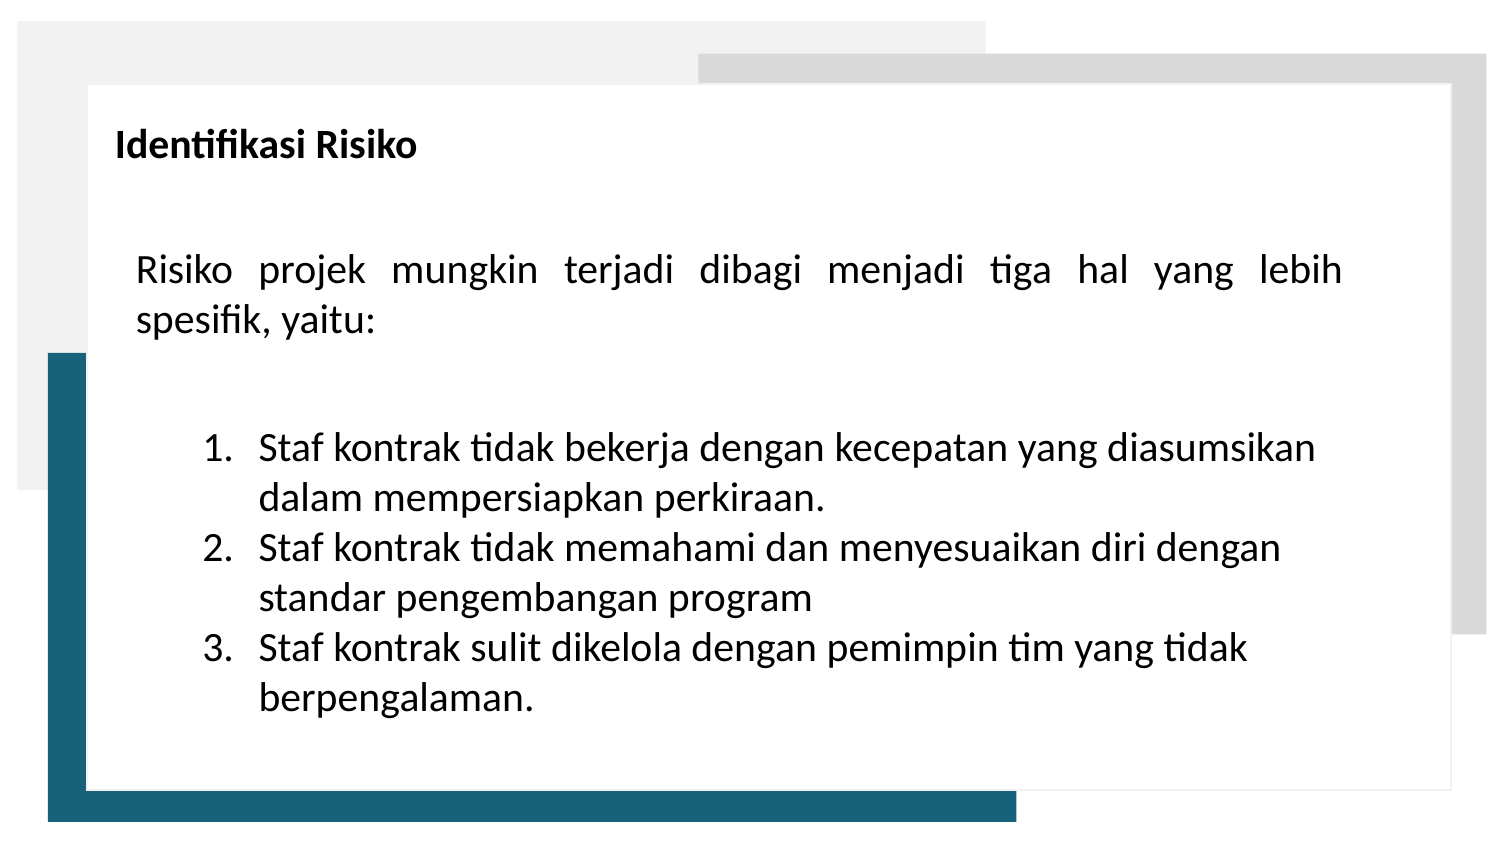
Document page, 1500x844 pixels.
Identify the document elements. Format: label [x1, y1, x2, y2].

text_box [17, 21, 1487, 823]
